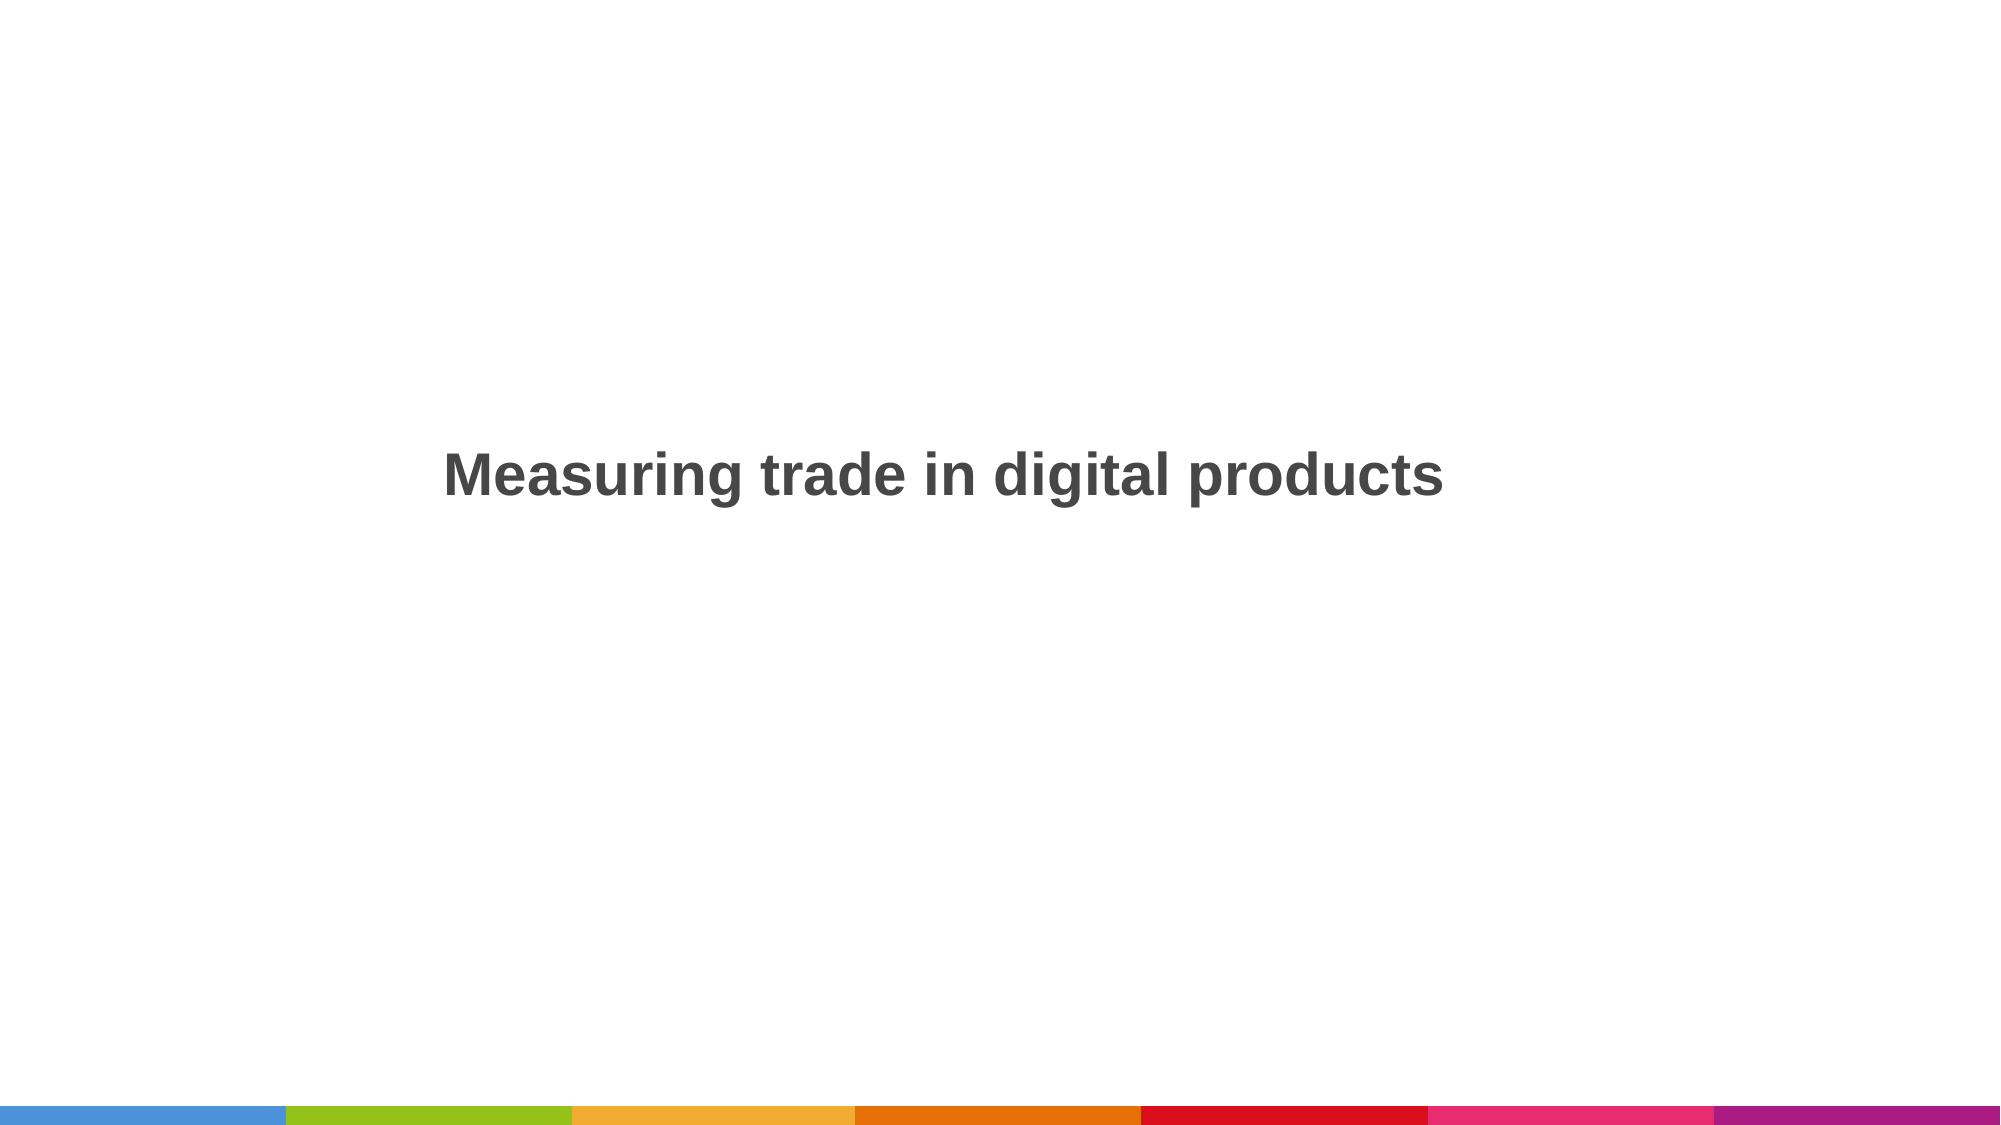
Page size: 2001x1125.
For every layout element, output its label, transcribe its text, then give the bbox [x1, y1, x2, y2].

title Measuring trade in digital products [429, 435, 1571, 563]
